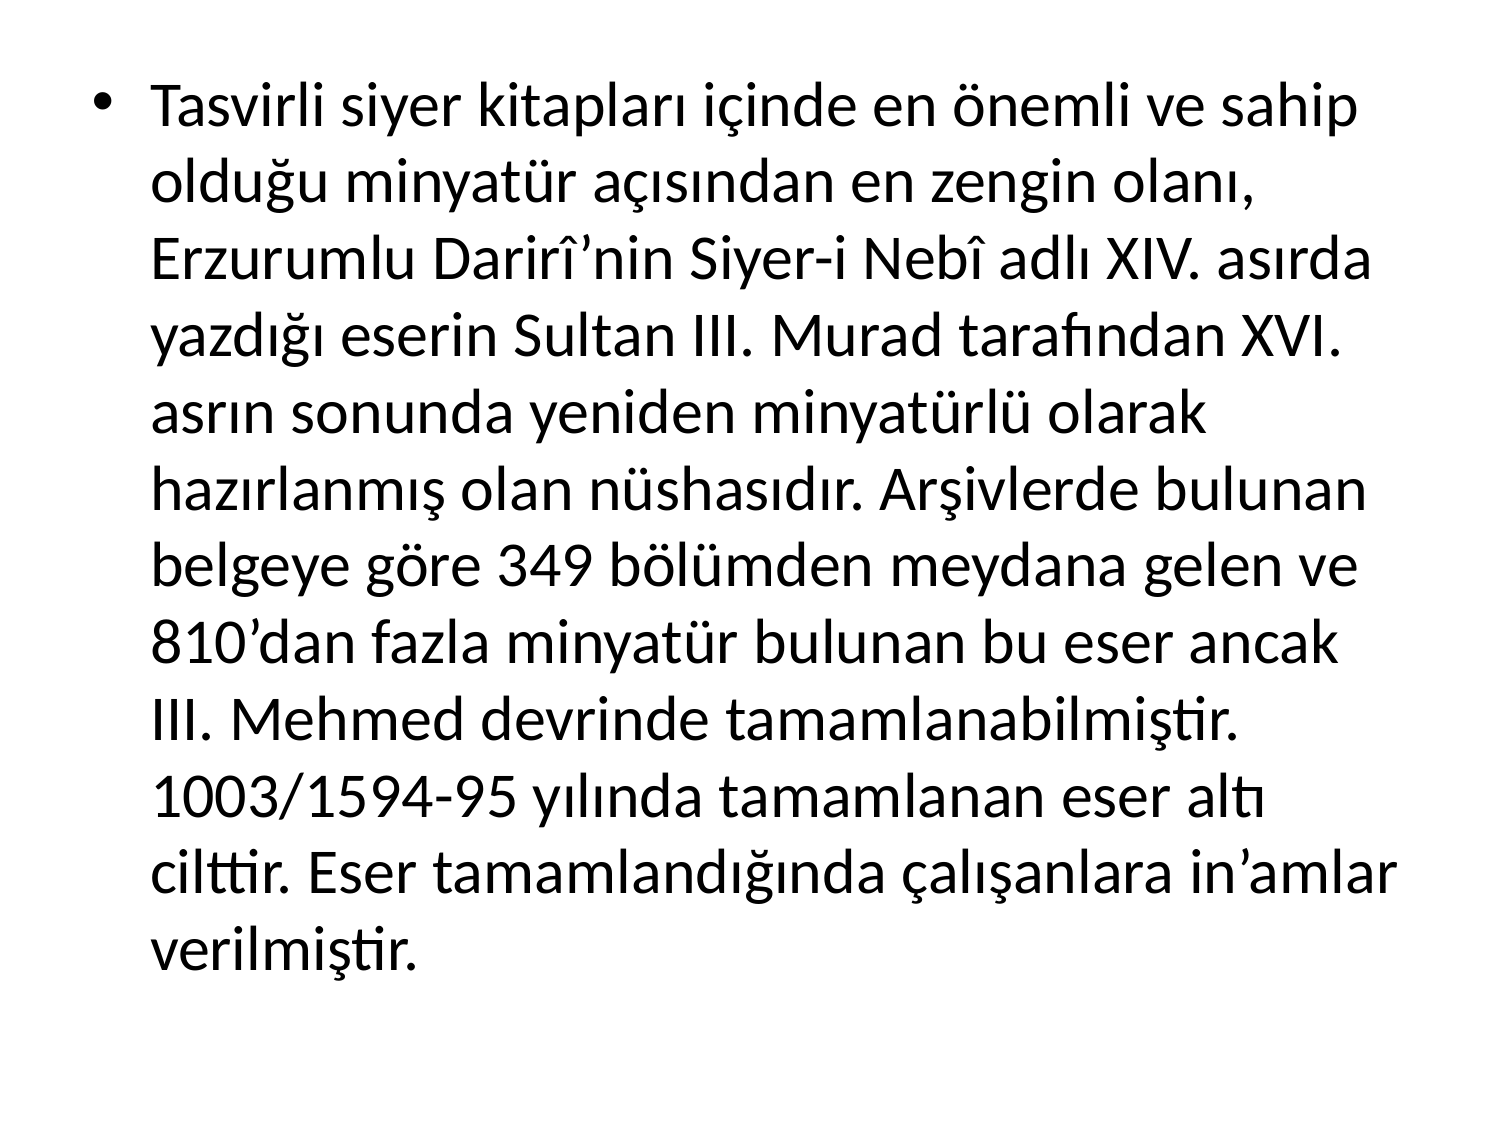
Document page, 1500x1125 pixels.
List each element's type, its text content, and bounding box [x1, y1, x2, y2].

list Tasvirli siyer kitapları içinde en önemli ve sahip olduğu minyatür açısından en zengin olanı, Erzurumlu Darirî’nin Siyer-i Nebî adlı XIV. asırda yazdığı eserin Sultan III. Murad tarafından XVI. asrın sonunda yeniden minyatürlü olarak hazırlanmış olan nüshasıdır. Arşivlerde bulunan belgeye göre 349 bölümden meydana gelen ve 810’dan fazla minyatür bulunan bu eser ancak III. Mehmed devrinde tamamlanabilmiştir. 1003/1594-95 yılında tamamlanan eser altı cilttir. Eser tamamlandığında çalışanlara in’amlar verilmiştir. [76, 54, 1425, 1005]
